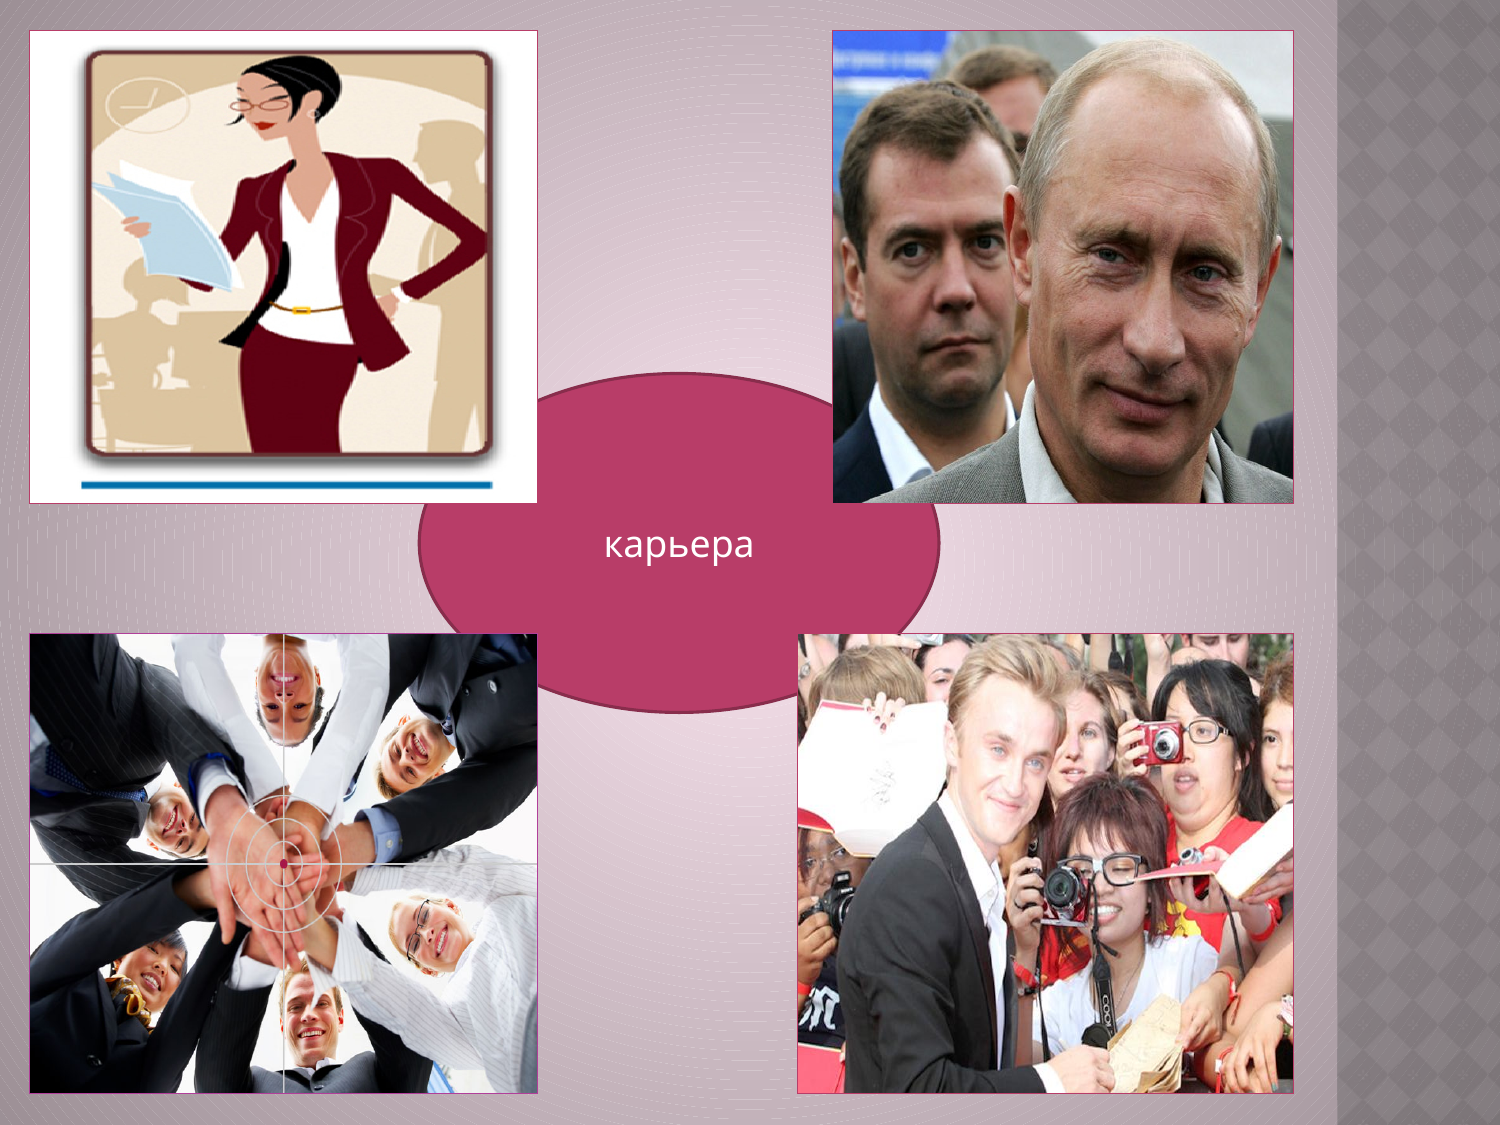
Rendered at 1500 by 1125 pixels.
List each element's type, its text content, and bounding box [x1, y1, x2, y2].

picture [29, 633, 538, 1095]
picture [29, 30, 538, 504]
text_box карьера [417, 371, 941, 715]
picture [832, 30, 1294, 504]
picture [796, 633, 1294, 1095]
